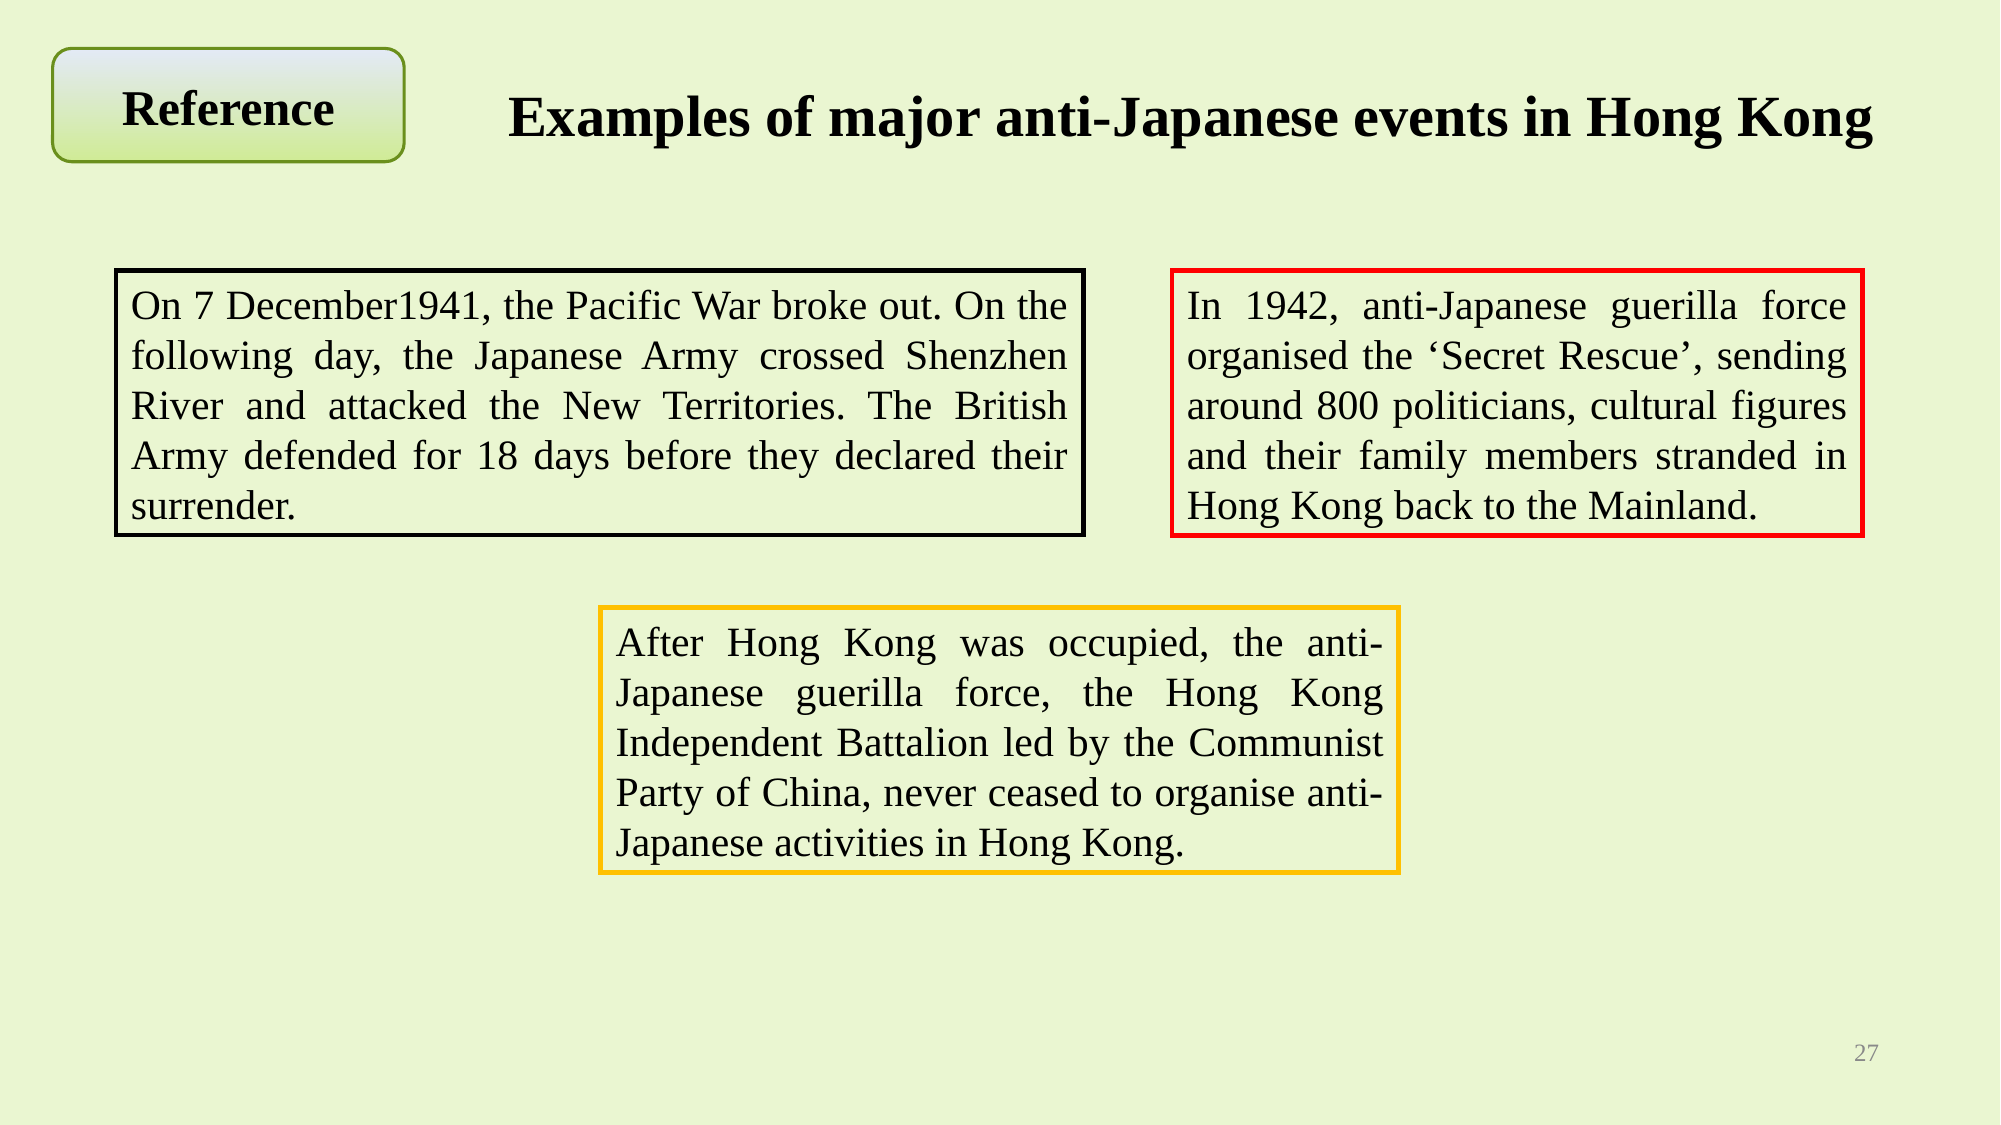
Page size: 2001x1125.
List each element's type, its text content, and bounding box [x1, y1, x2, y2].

text_box In 1942, anti-Japanese guerilla force organised the ‘Secret Rescue’, sending around 800 politicians, cultural figures and their family members stranded in Hong Kong back to the Mainland. [1172, 270, 1863, 536]
text_box After Hong Kong was occupied, the anti-Japanese guerilla force, the Hong Kong Independent Battalion led by the Communist Party of China, never ceased to organise anti-Japanese activities in Hong Kong. [600, 607, 1399, 873]
text_box Examples of major anti-Japanese events in Hong Kong [415, 35, 1967, 156]
slide_number 27 [1781, 1021, 1895, 1081]
text_box On 7 December1941, the Pacific War broke out. On the following day, the Japanese Army crossed Shenzhen River and attacked the New Territories. The British Army defended for 18 days before they declared their surrender. [116, 270, 1084, 536]
text_box Reference [50, 46, 406, 164]
